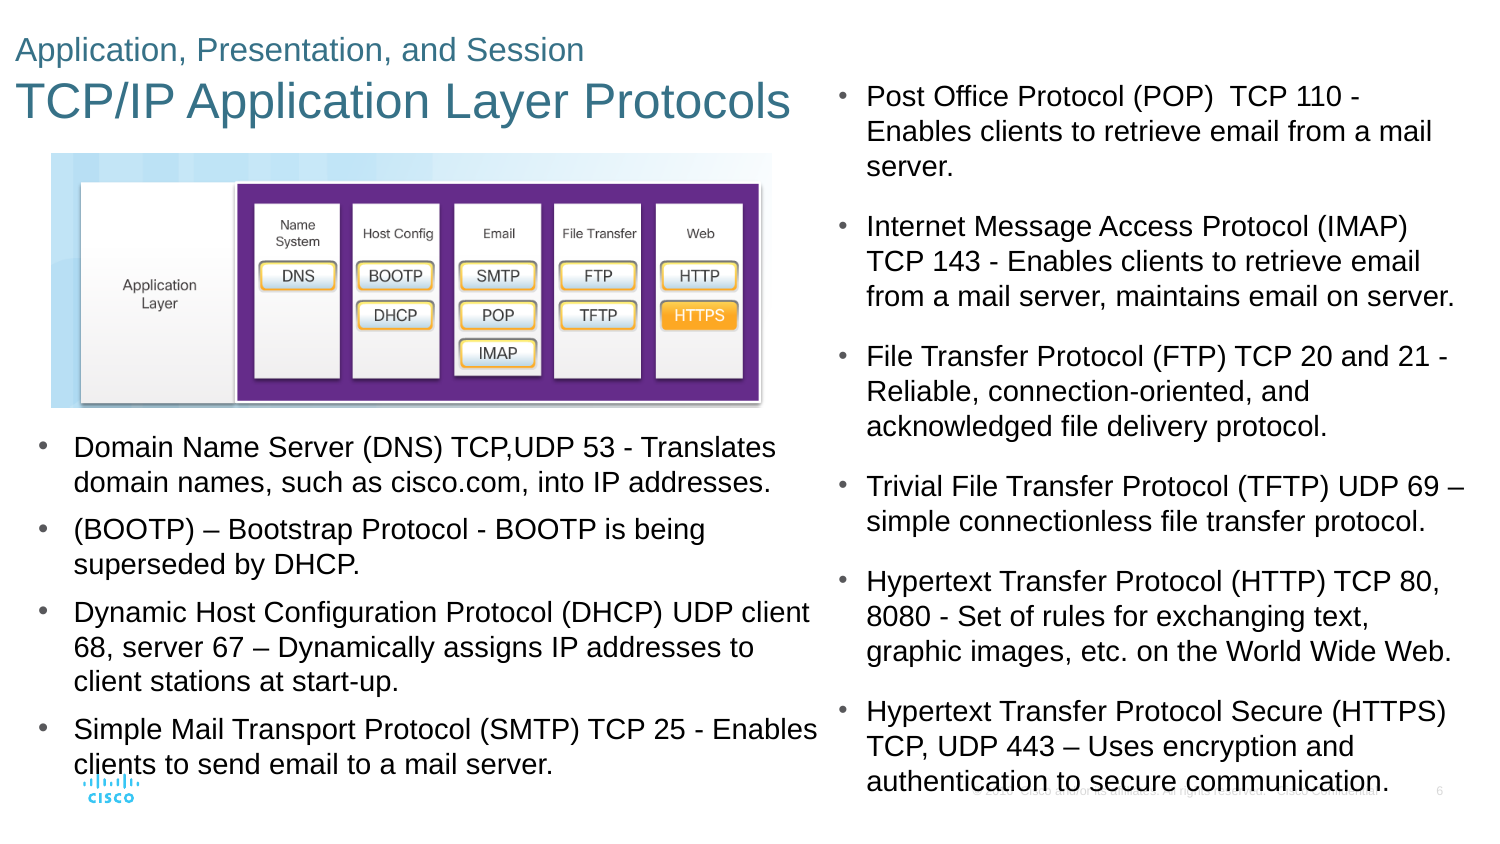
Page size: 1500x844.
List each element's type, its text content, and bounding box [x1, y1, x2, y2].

list Domain Name Server (DNS) TCP,UDP 53 - Translates domain names, such as cisco.com, into IP addresses. (BOOTP) – Bootstrap Protocol - BOOTP is being superseded by DHCP. Dynamic Host Configuration Protocol (DHCP) UDP client 68, server 67 – Dynamically assigns IP addresses to client stations at start-up. Simple Mail Transport Protocol (SMTP) TCP 25 - Enables clients to send email to a mail server. [0, 420, 843, 844]
title Application, Presentation, and Session TCP/IP Application Layer Protocols [0, 16, 1500, 141]
text_box Post Office Protocol (POP) TCP 110 - Enables clients to retrieve email from a mail server. Internet Message Access Protocol (IMAP) TCP 143 - Enables clients to retrieve email from a mail server, maintains email on server. File Transfer Protocol (FTP) TCP 20 and 21 - Reliable, connection-oriented, and acknowledged file delivery protocol. Trivial File Transfer Protocol (TFTP) UDP 69 – simple connectionless file transfer protocol. Hypertext Transfer Protocol (HTTP) TCP 80, 8080 - Set of rules for exchanging text, graphic images, etc. on the World Wide Web. Hypertext Transfer Protocol Secure (HTTPS) TCP, UDP 443 – Uses encryption and authentication to secure communication. [823, 70, 1500, 815]
picture [51, 153, 772, 408]
